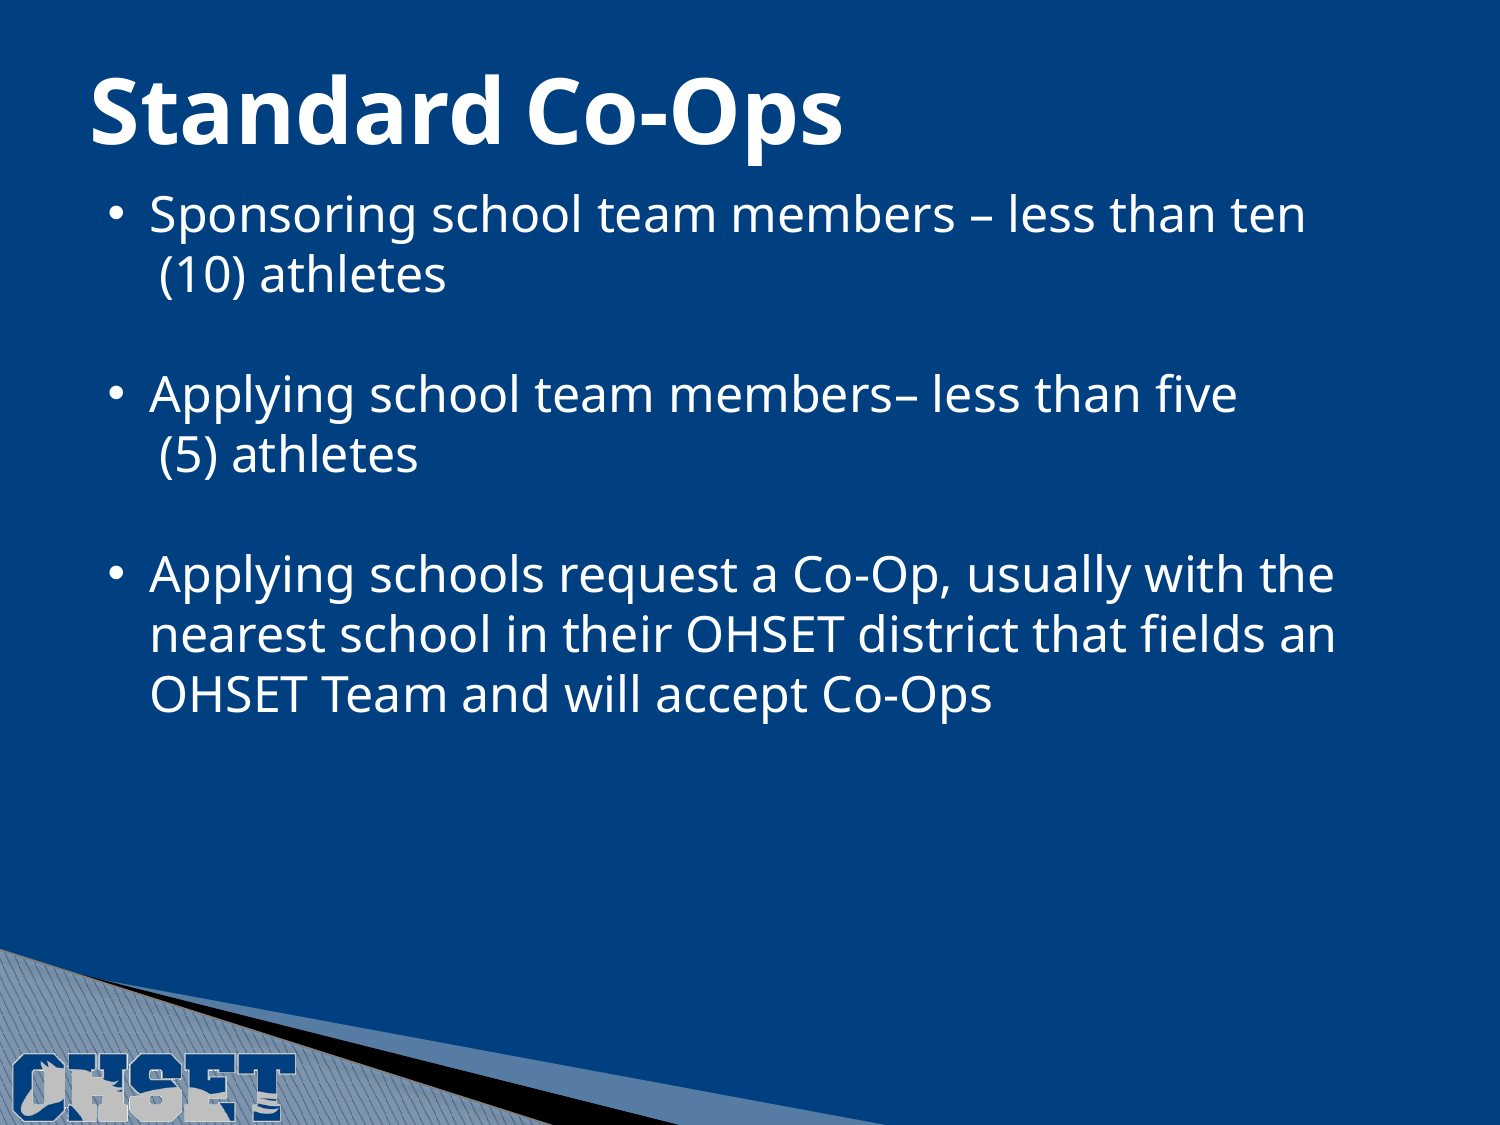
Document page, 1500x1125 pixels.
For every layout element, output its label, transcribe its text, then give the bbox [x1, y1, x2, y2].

picture [0, 952, 543, 1125]
text_box Sponsoring school team members – less than ten (10) athletes Applying school team members– less than five (5) athletes Applying schools request a Co-Op, usually with the nearest school in their OHSET district that fields an OHSET Team and will accept Co-Ops [74, 233, 1425, 1011]
text_box Standard Co-Ops [74, 45, 1425, 233]
